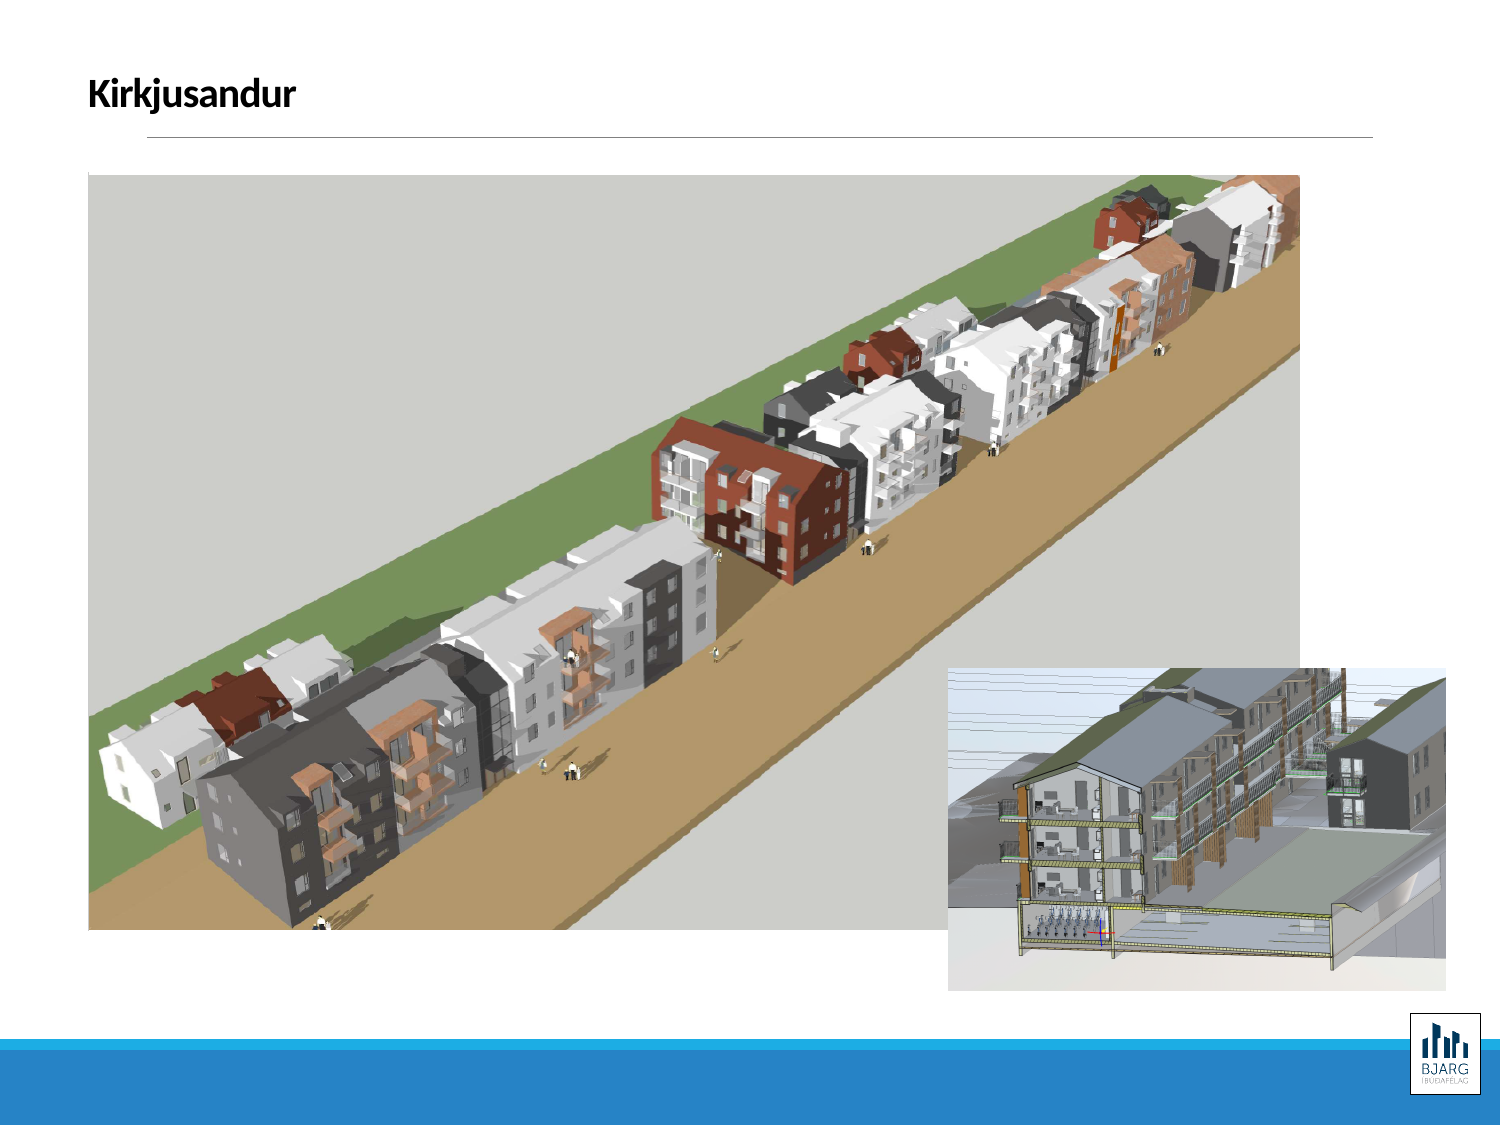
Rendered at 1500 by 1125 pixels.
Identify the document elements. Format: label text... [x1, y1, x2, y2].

picture [87, 172, 1447, 991]
picture [1410, 1013, 1481, 1095]
text_box Kirkjusandur [73, 66, 1424, 147]
